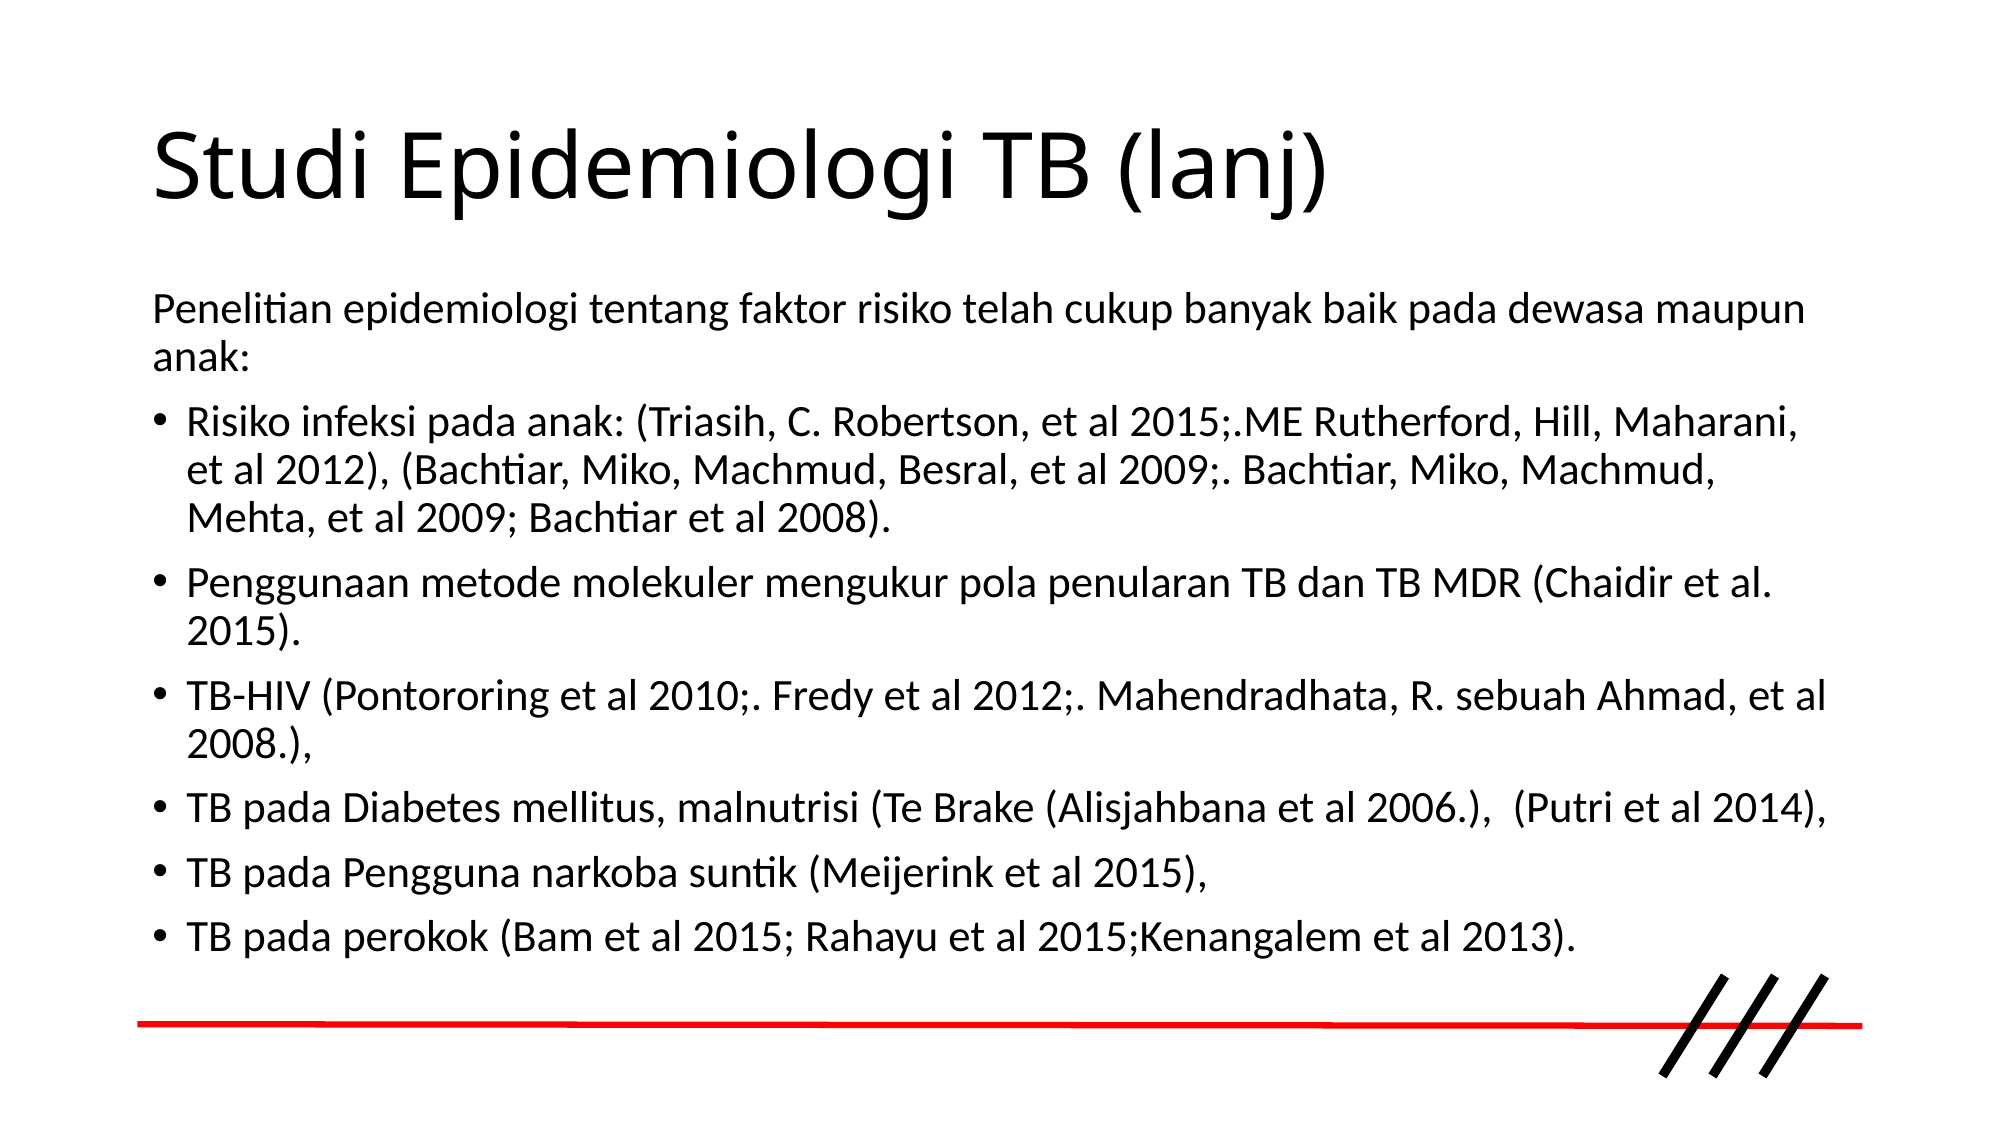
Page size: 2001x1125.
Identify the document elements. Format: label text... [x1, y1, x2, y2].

title Studi Epidemiologi TB (lanj) [137, 59, 1863, 277]
list Penelitian epidemiologi tentang faktor risiko telah cukup banyak baik pada dewasa maupun anak: Risiko infeksi pada anak: (Triasih, C. Robertson, et al 2015;.ME Rutherford, Hill, Maharani, et al 2012), (Bachtiar, Miko, Machmud, Besral, et al 2009;. Bachtiar, Miko, Machmud, Mehta, et al 2009; Bachtiar et al 2008). Penggunaan metode molekuler mengukur pola penularan TB dan TB MDR (Chaidir et al. 2015). TB-HIV (Pontororing et al 2010;. Fredy et al 2012;. Mahendradhata, R. sebuah Ahmad, et al 2008.), TB pada Diabetes mellitus, malnutrisi (Te Brake (Alisjahbana et al 2006.), (Putri et al 2014), TB pada Pengguna narkoba suntik (Meijerink et al 2015), TB pada perokok (Bam et al 2015; Rahayu et al 2015;Kenangalem et al 2013). [137, 277, 1863, 1014]
